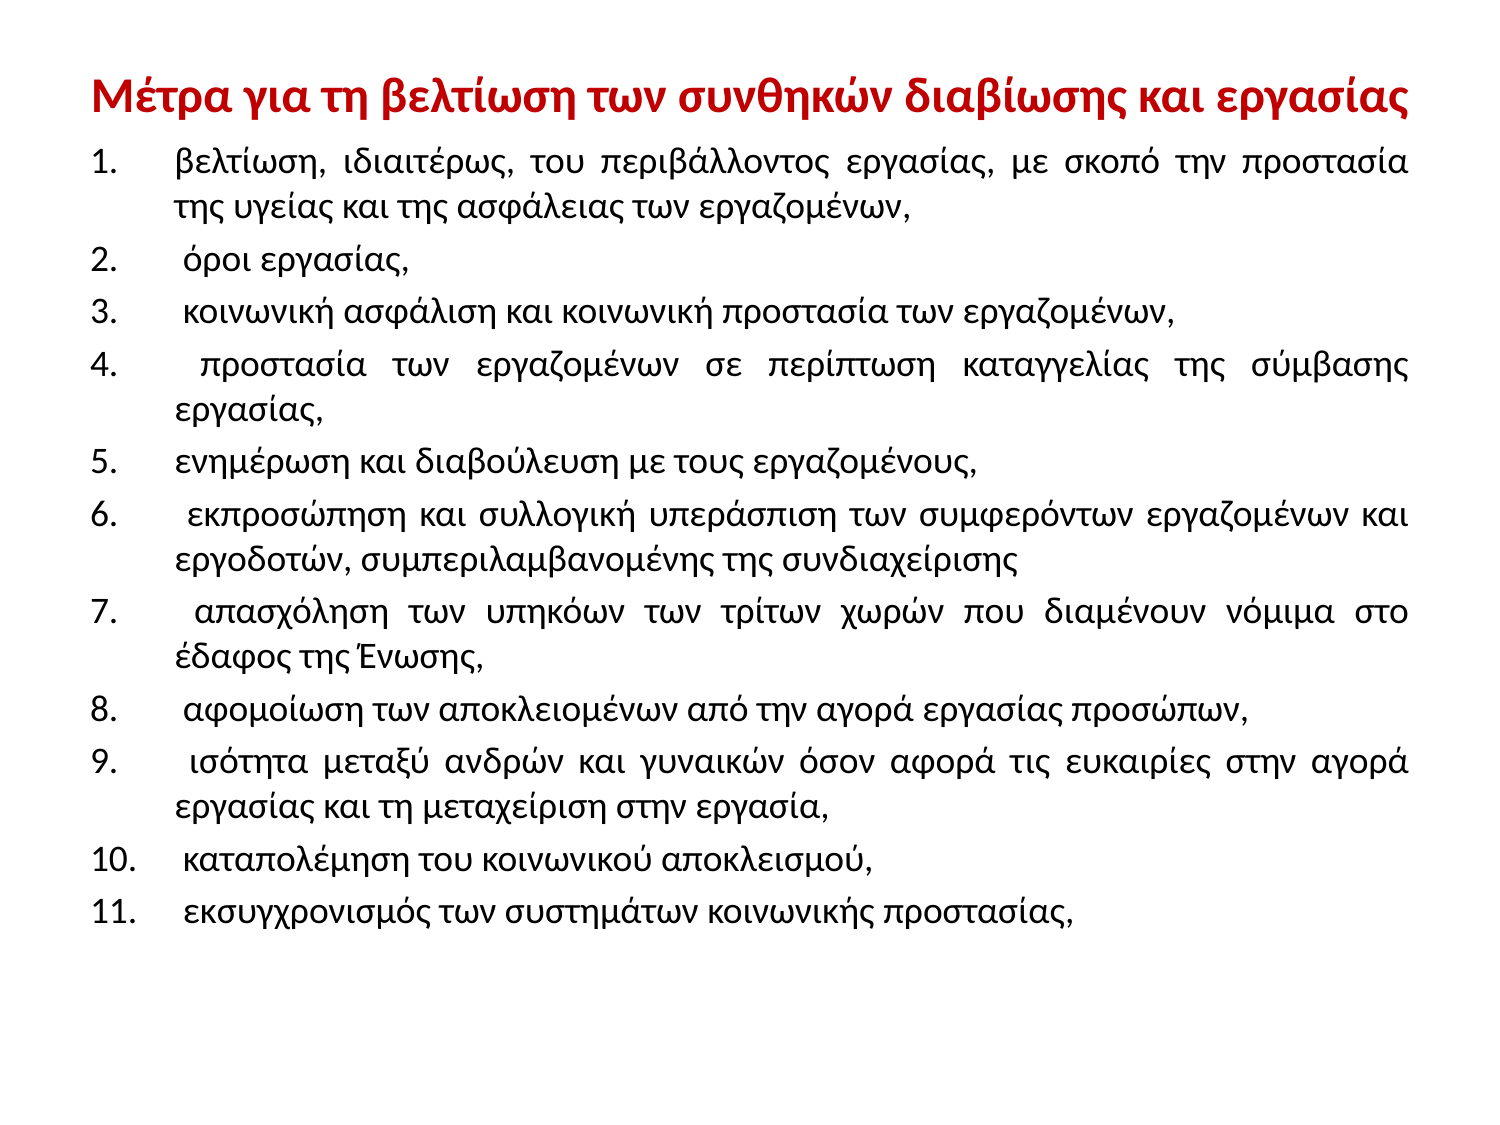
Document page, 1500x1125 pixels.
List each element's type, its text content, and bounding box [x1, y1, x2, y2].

list βελτίωση, ιδιαιτέρως, του περιβάλλοντος εργασίας, με σκοπό την προστασία της υγείας και της ασφάλειας των εργαζομένων, όροι εργασίας, κοινωνική ασφάλιση και κοινωνική προστασία των εργαζομένων, προστασία των εργαζομένων σε περίπτωση καταγγελίας της σύμβασης εργασίας, ενημέρωση και διαβούλευση με τους εργαζομένους, εκπροσώπηση και συλλογική υπεράσπιση των συμφερόντων εργαζομένων και εργοδοτών, συμπεριλαμβανομένης της συνδιαχείρισης απασχόληση των υπηκόων των τρίτων χωρών που διαμένουν νόμιμα στο έδαφος της Ένωσης, αφομοίωση των αποκλειομένων από την αγορά εργασίας προσώπων, ισότητα μεταξύ ανδρών και γυναικών όσον αφορά τις ευκαιρίες στην αγορά εργασίας και τη μεταχείριση στην εργασία, καταπολέμηση του κοινωνικού αποκλεισμού, εκσυγχρονισμός των συστημάτων κοινωνικής προστασίας, [75, 128, 1425, 1125]
title Μέτρα για τη βελτίωση των συνθηκών διαβίωσης και εργασίας [75, 45, 1425, 128]
